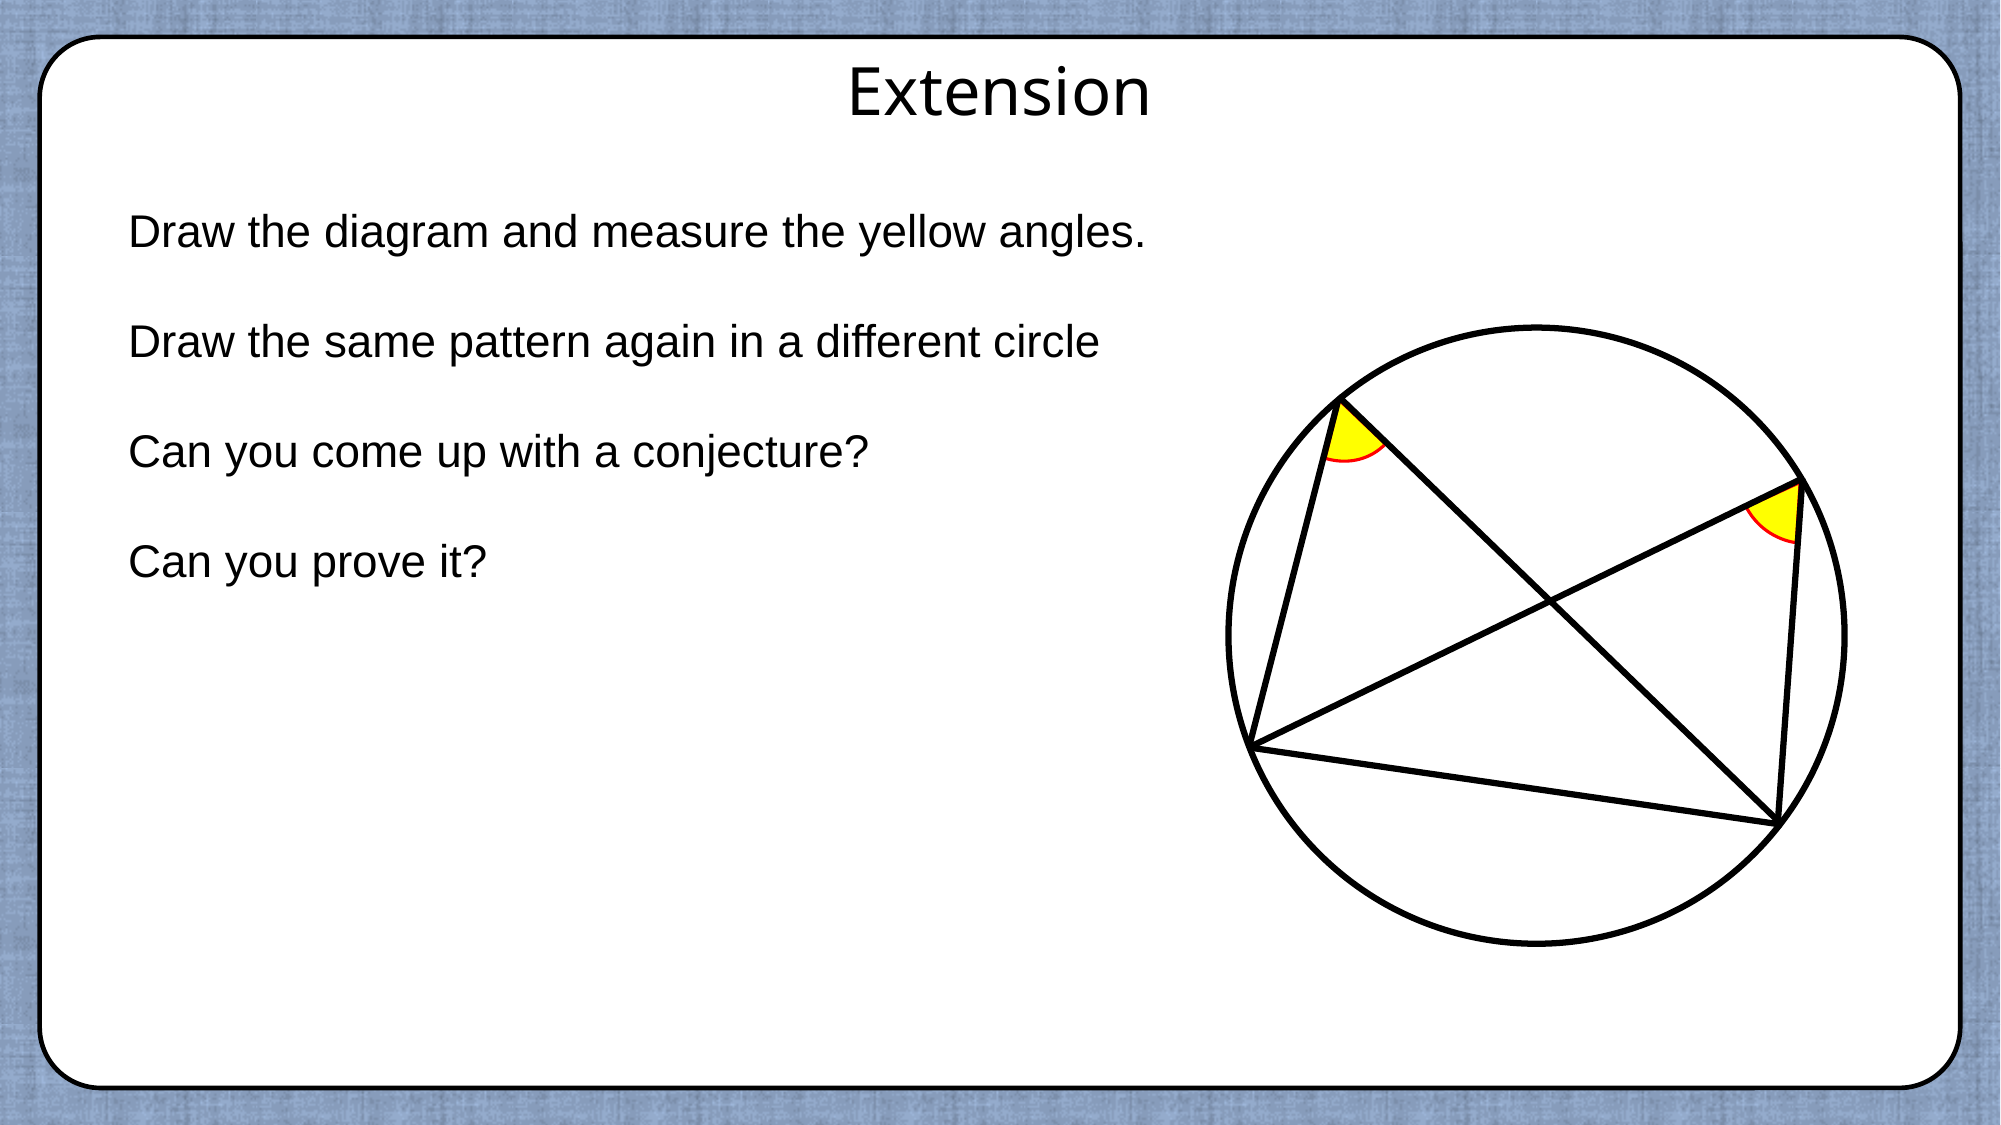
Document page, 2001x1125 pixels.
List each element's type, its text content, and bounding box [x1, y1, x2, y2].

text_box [1228, 327, 1864, 944]
text_box [38, 35, 1962, 1090]
text_box Draw the diagram and measure the yellow angles. Draw the same pattern again in a different circle Can you come up with a conjecture? Can you prove it? [113, 194, 1619, 594]
text_box Extension [713, 41, 1287, 137]
